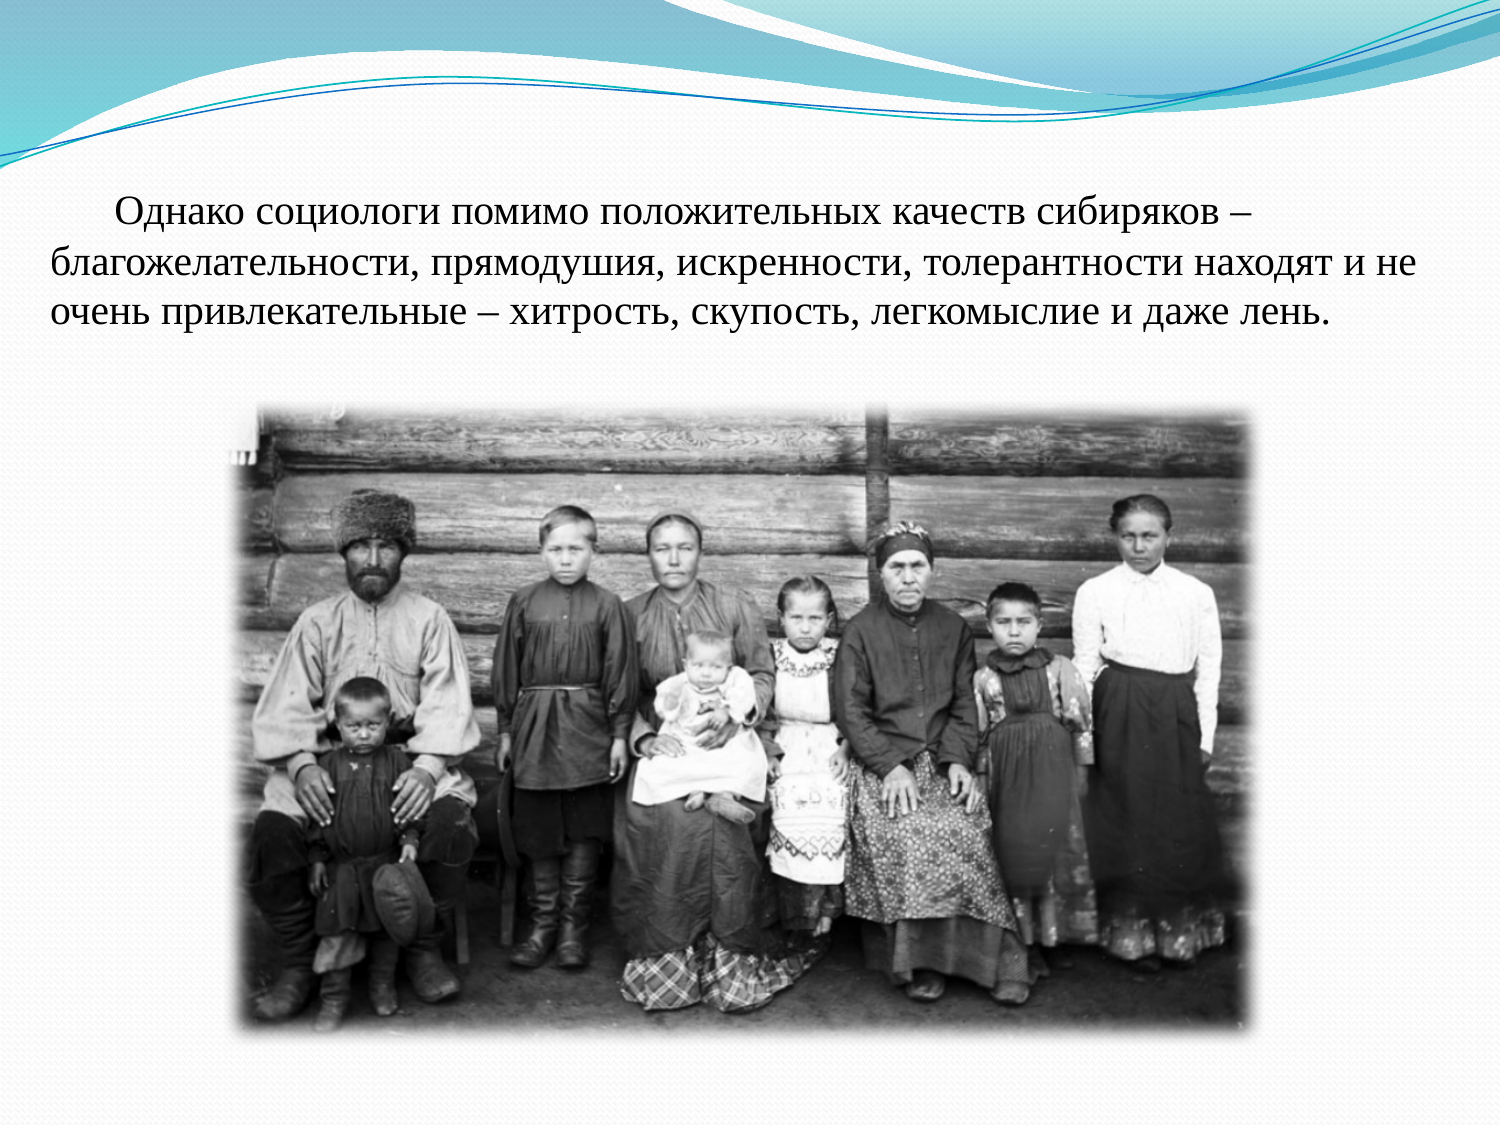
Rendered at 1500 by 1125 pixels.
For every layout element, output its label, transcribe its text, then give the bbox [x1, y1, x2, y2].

text_box Однако социологи помимо положительных качеств сибиряков – благожелательности, прямодушия, искренности, толерантности находят и не очень привлекательные – хитрость, скупость, легкомыслие и даже лень. [35, 175, 1454, 441]
picture [222, 398, 1266, 1048]
